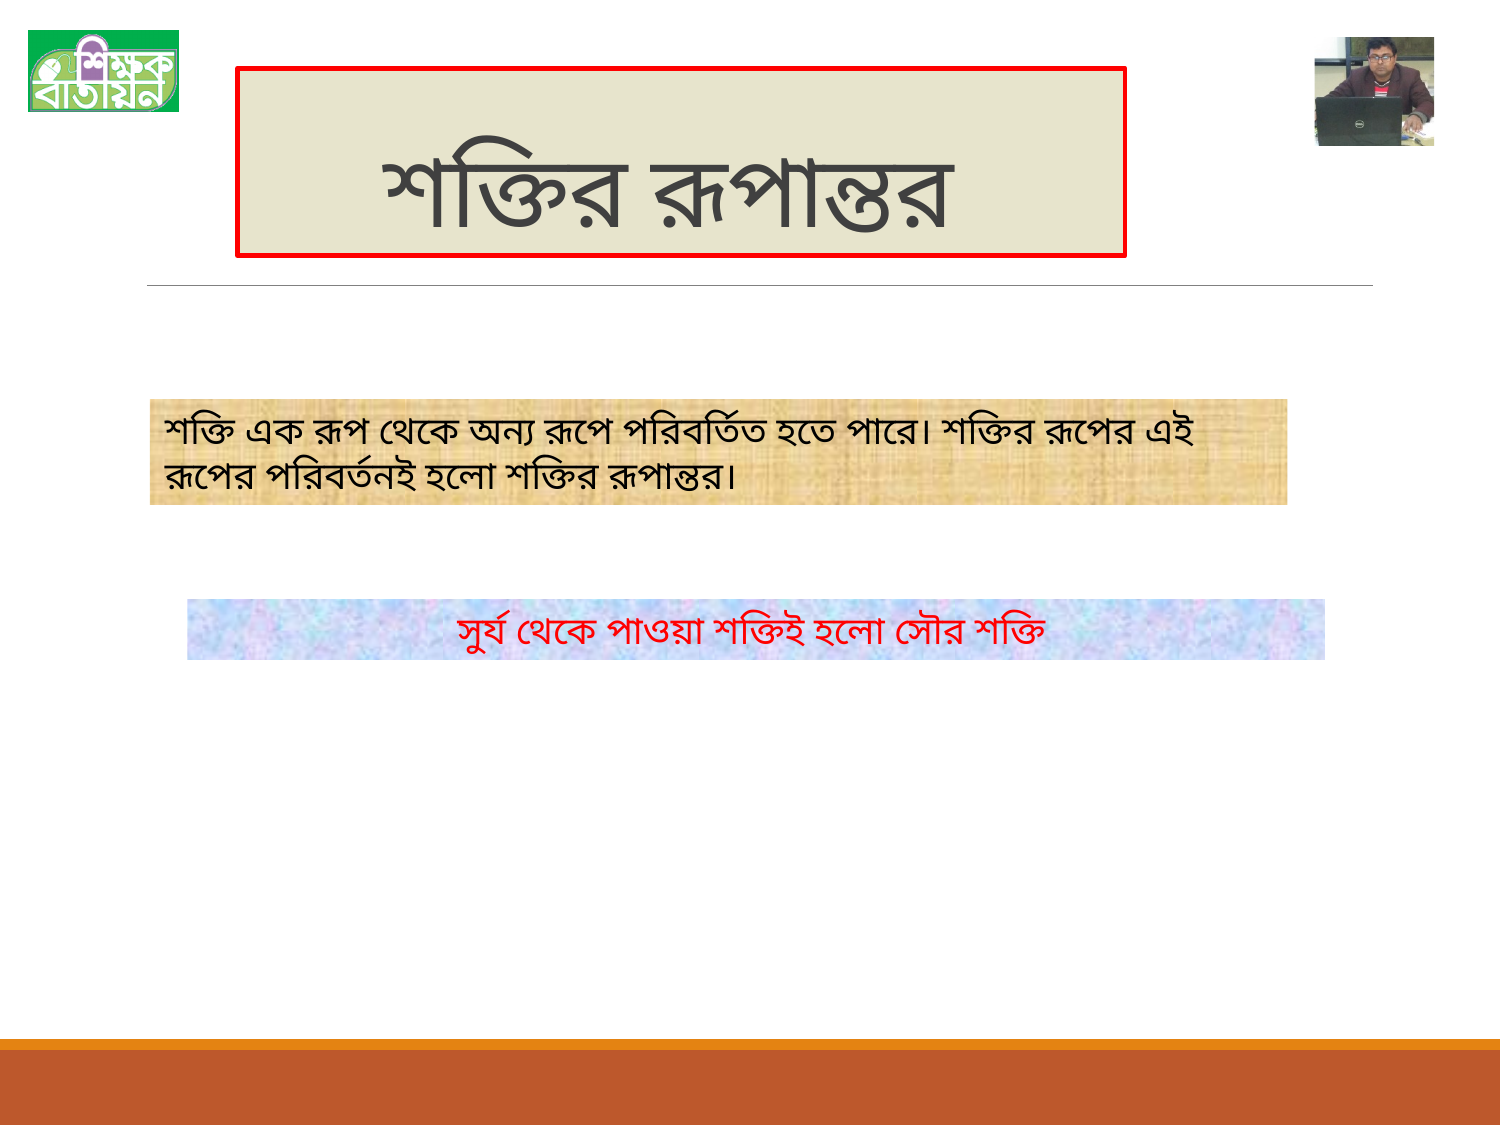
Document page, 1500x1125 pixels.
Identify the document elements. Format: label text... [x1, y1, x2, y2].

title শক্তির রূপান্তর [237, 68, 1125, 256]
picture [27, 30, 179, 113]
text_box শক্তি এক রূপ থেকে অন্য রূপে পরিবর্তিত হতে পারে। শক্তির রূপের এই রূপের পরিবর্তনই হলো শক্তির রূপান্তর। [149, 399, 1288, 505]
text_box সুর্য থেকে পাওয়া শক্তিই হলো সৌর শক্তি [187, 599, 1325, 660]
picture [1314, 36, 1435, 147]
